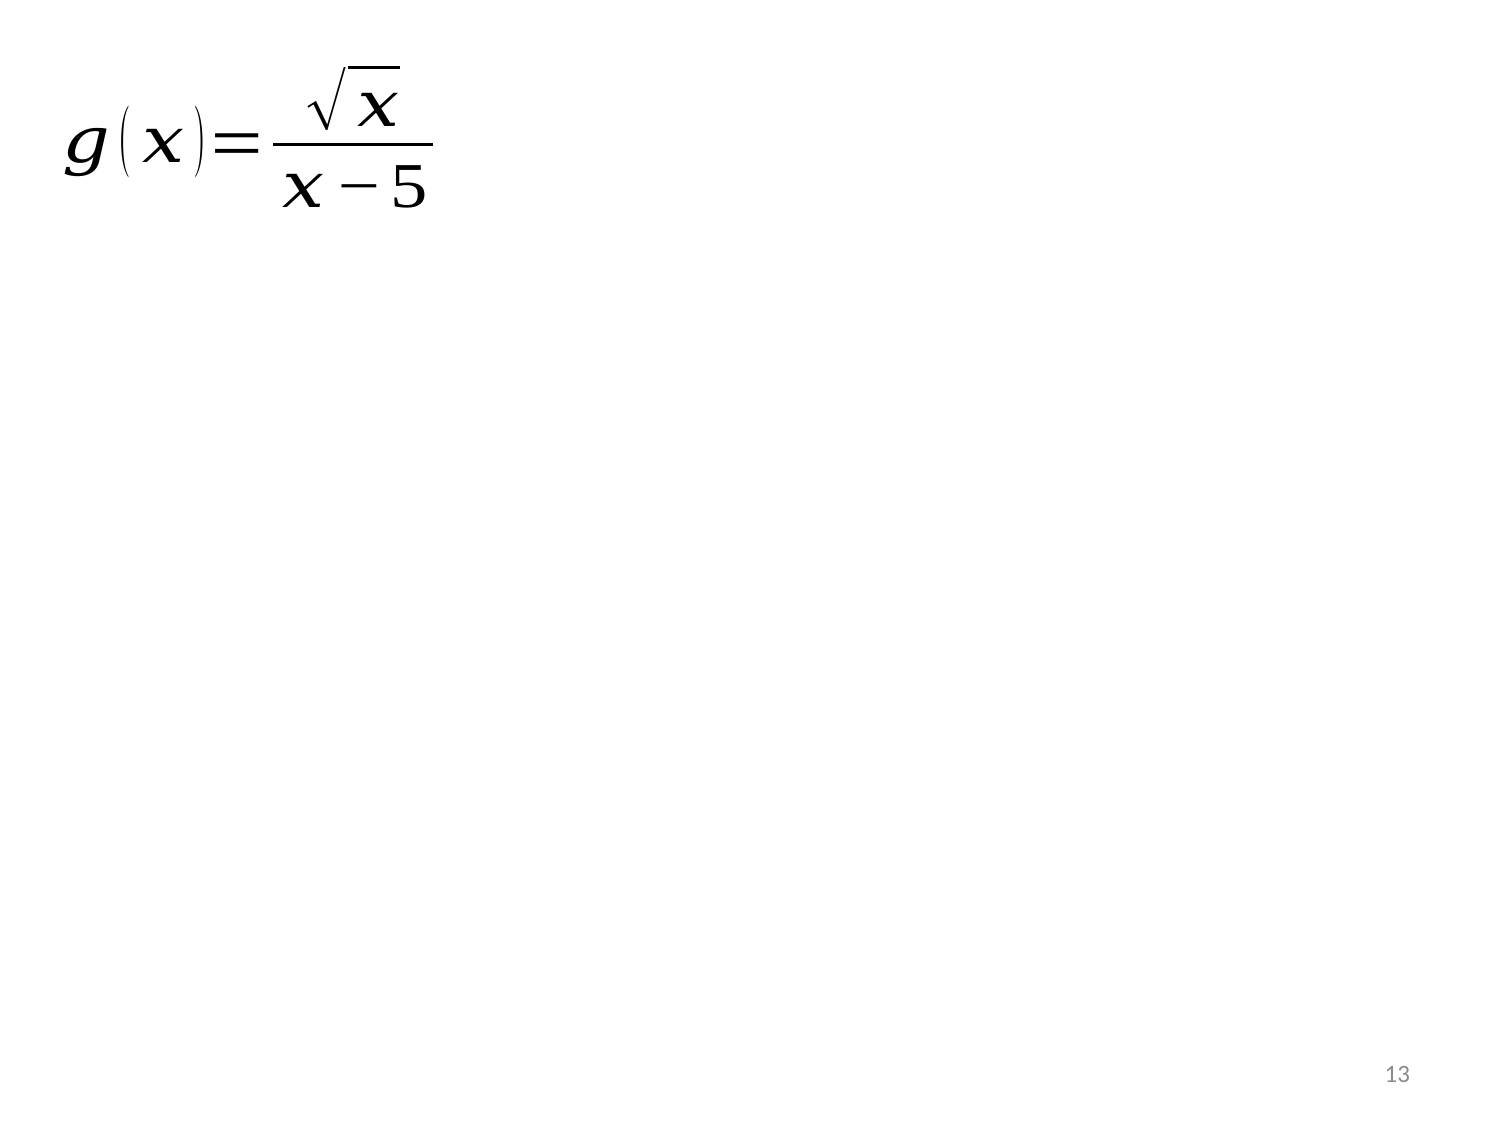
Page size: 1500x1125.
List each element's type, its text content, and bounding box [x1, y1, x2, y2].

slide_number 13 [1074, 1042, 1425, 1103]
